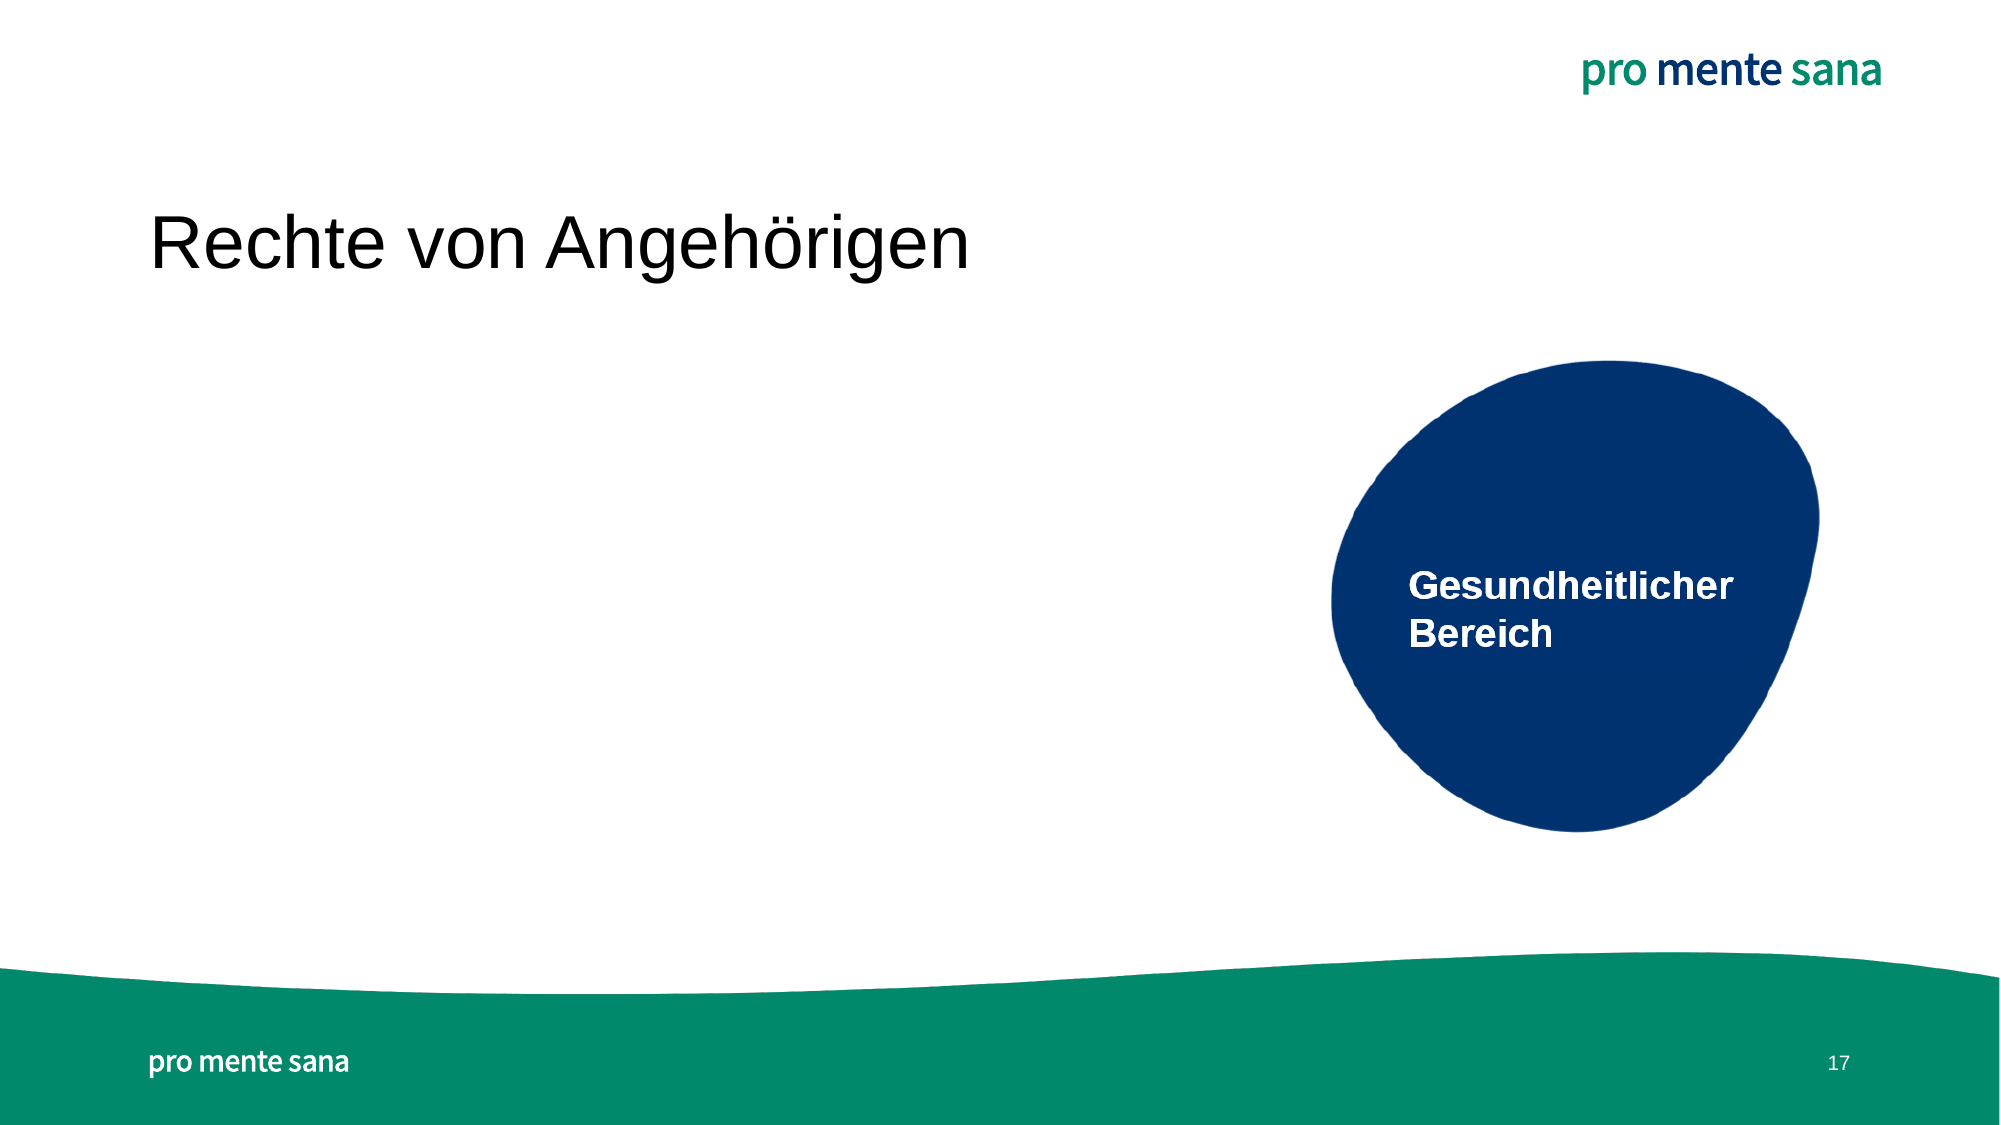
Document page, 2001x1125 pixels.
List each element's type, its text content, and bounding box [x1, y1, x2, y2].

slide_number 17 [1744, 1049, 1851, 1086]
picture [0, 0, 2000, 1125]
title Rechte von Angehörigen [149, 60, 1851, 285]
